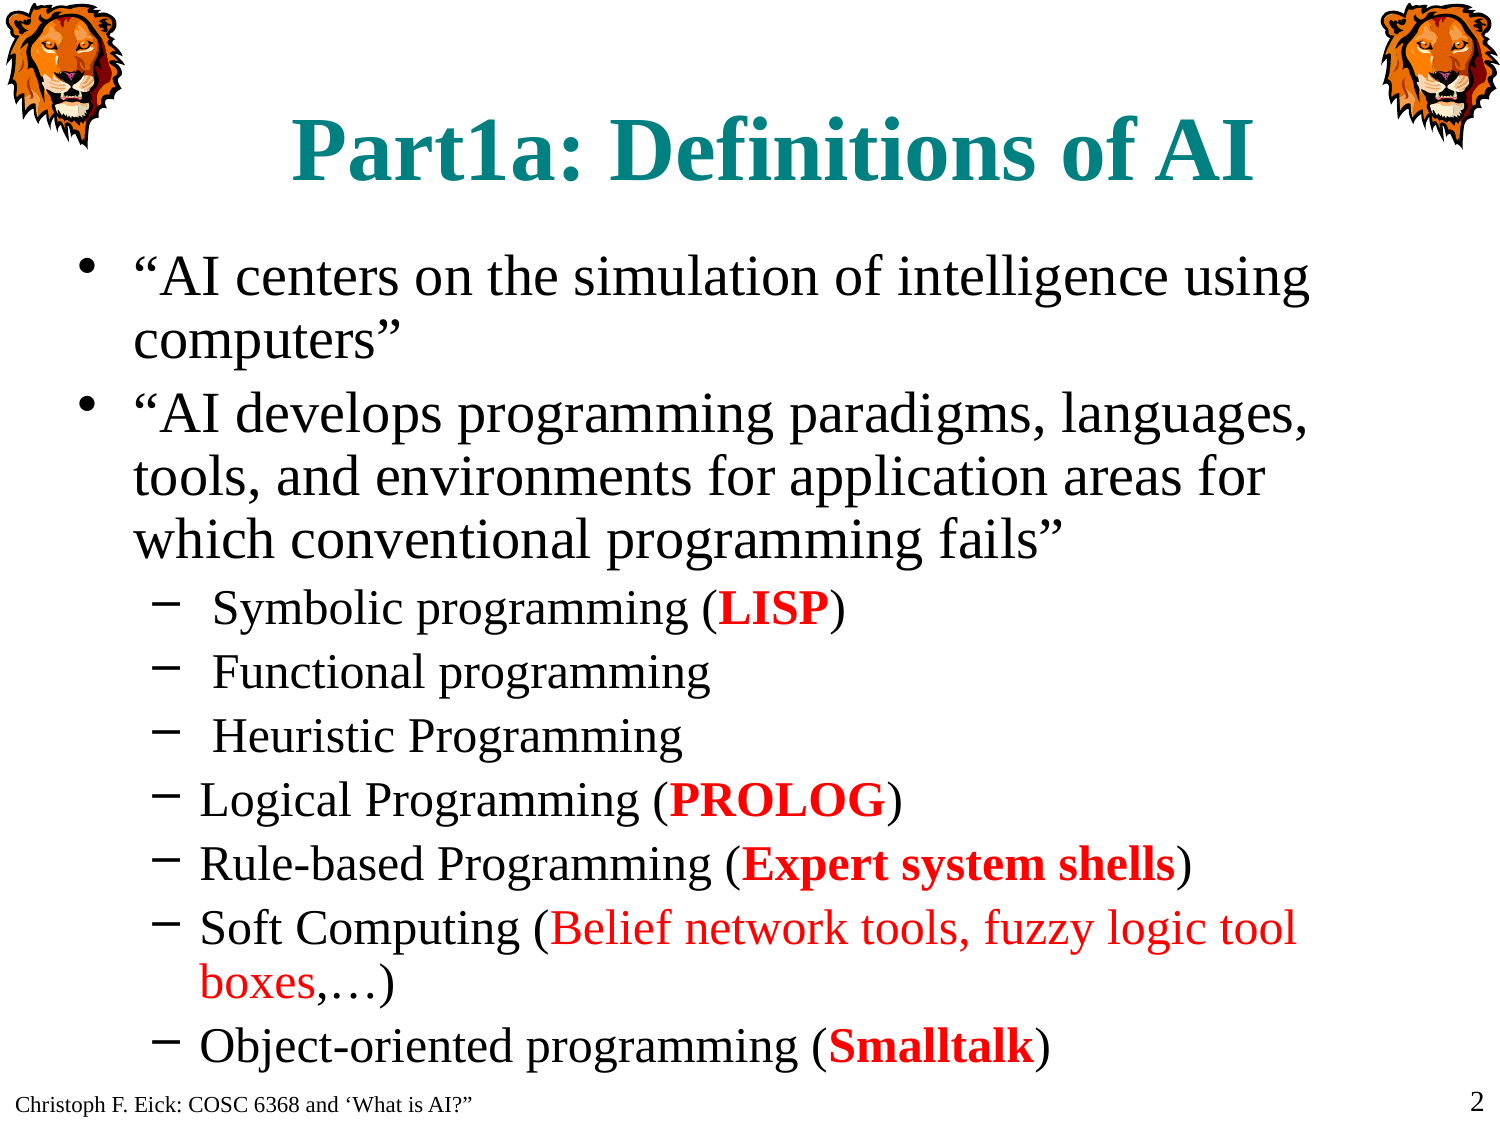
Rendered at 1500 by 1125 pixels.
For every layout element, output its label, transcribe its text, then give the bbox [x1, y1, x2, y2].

title Part1a: Definitions of AI [137, 50, 1413, 237]
slide_number 2 [1187, 1074, 1500, 1125]
list “AI centers on the simulation of intelligence using computers” “AI develops programming paradigms, languages, tools, and environments for application areas for which conventional programming fails” Symbolic programming (LISP) Functional programming Heuristic Programming Logical Programming (PROLOG) Rule-based Programming (Expert system shells) Soft Computing (Belief network tools, fuzzy logic tool boxes,…) Object-oriented programming (Smalltalk) [62, 237, 1438, 1000]
